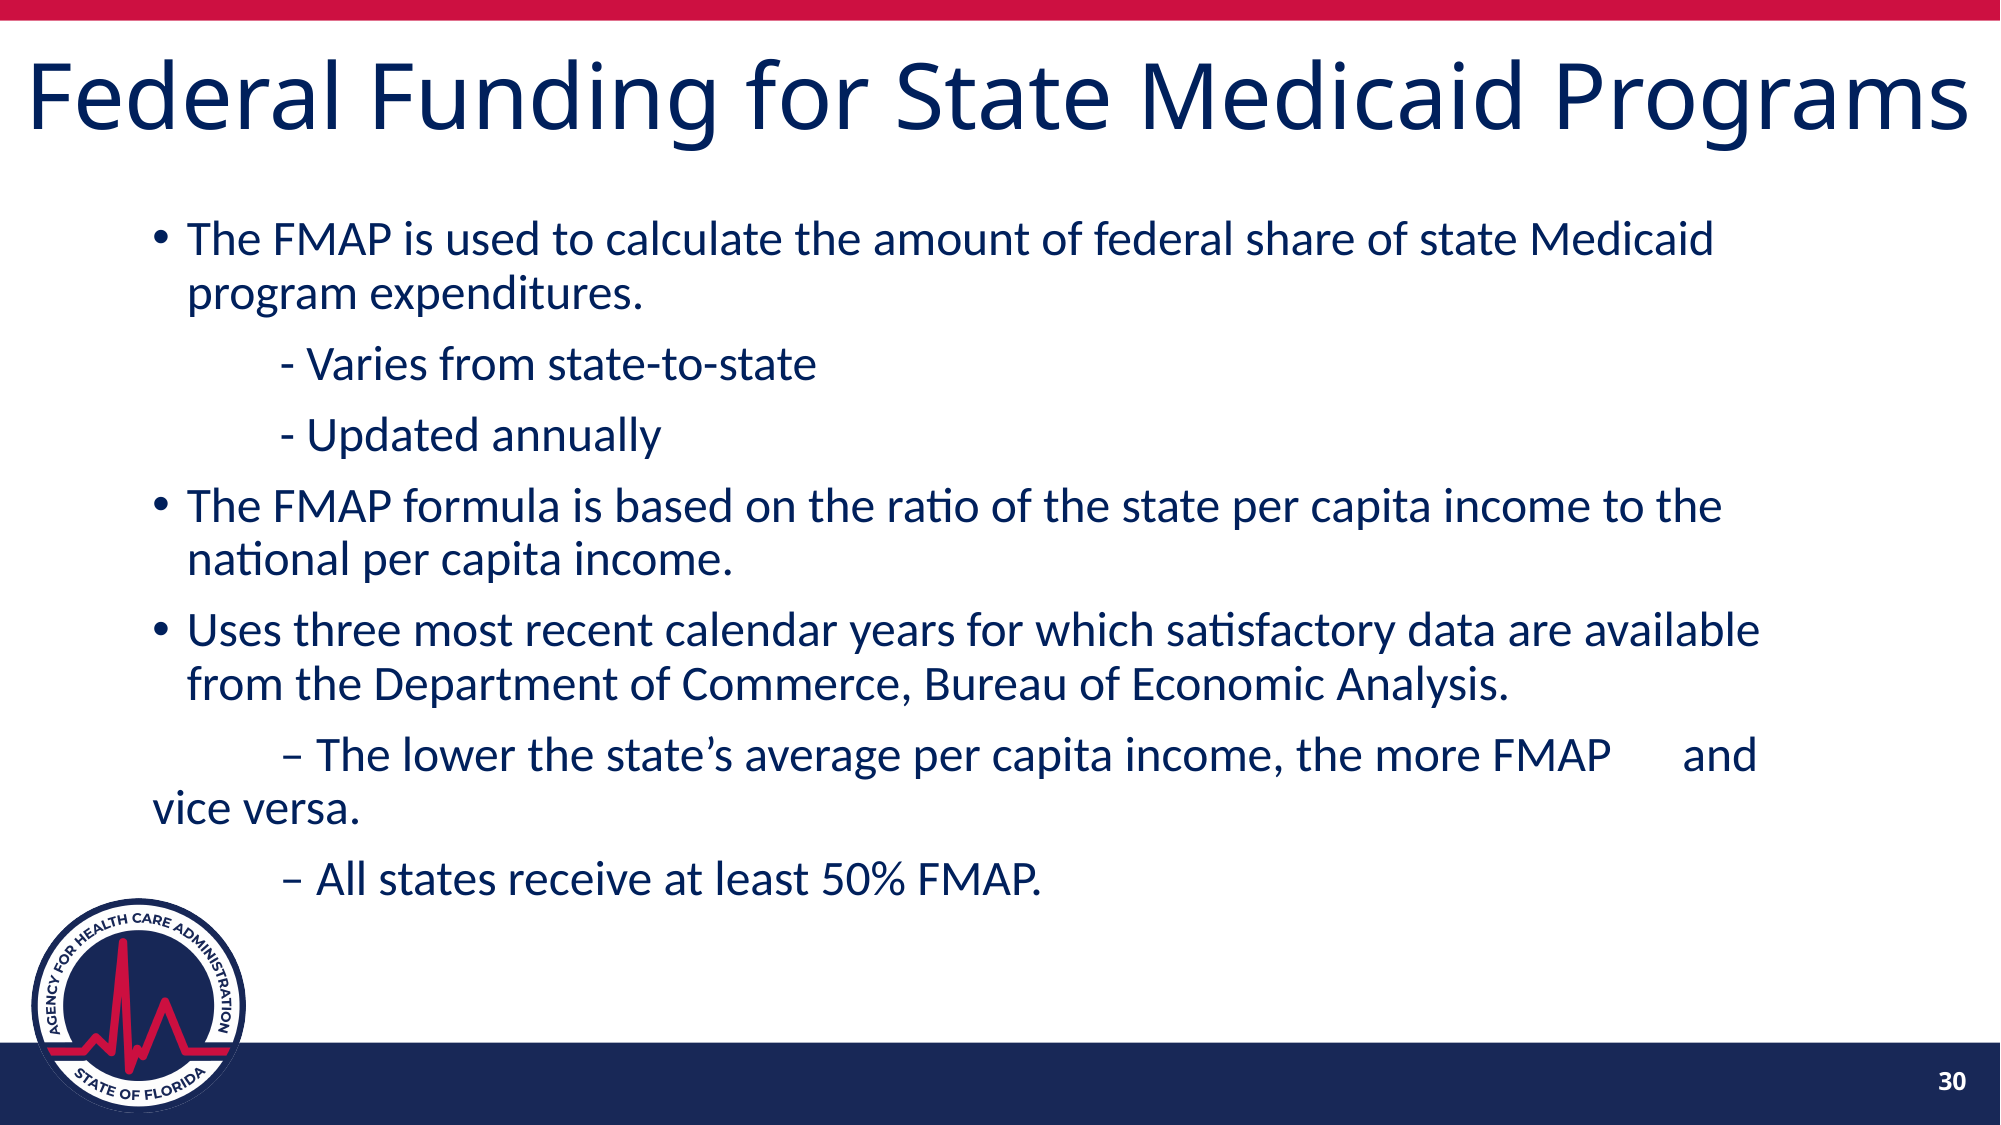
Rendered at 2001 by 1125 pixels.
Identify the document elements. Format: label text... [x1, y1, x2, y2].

picture [31, 898, 246, 1113]
list The FMAP is used to calculate the amount of federal share of state Medicaid program expenditures. - Varies from state-to-state - Updated annually The FMAP formula is based on the ratio of the state per capita income to the national per capita income. Uses three most recent calendar years for which satisfactory data are available from the Department of Commerce, Bureau of Economic Analysis. – The lower the state’s average per capita income, the more FMAP and vice versa. – All states receive at least 50% FMAP. [137, 205, 1863, 920]
title Federal Funding for State Medicaid Programs [9, 0, 1991, 209]
slide_number 30 [1531, 1052, 1982, 1113]
